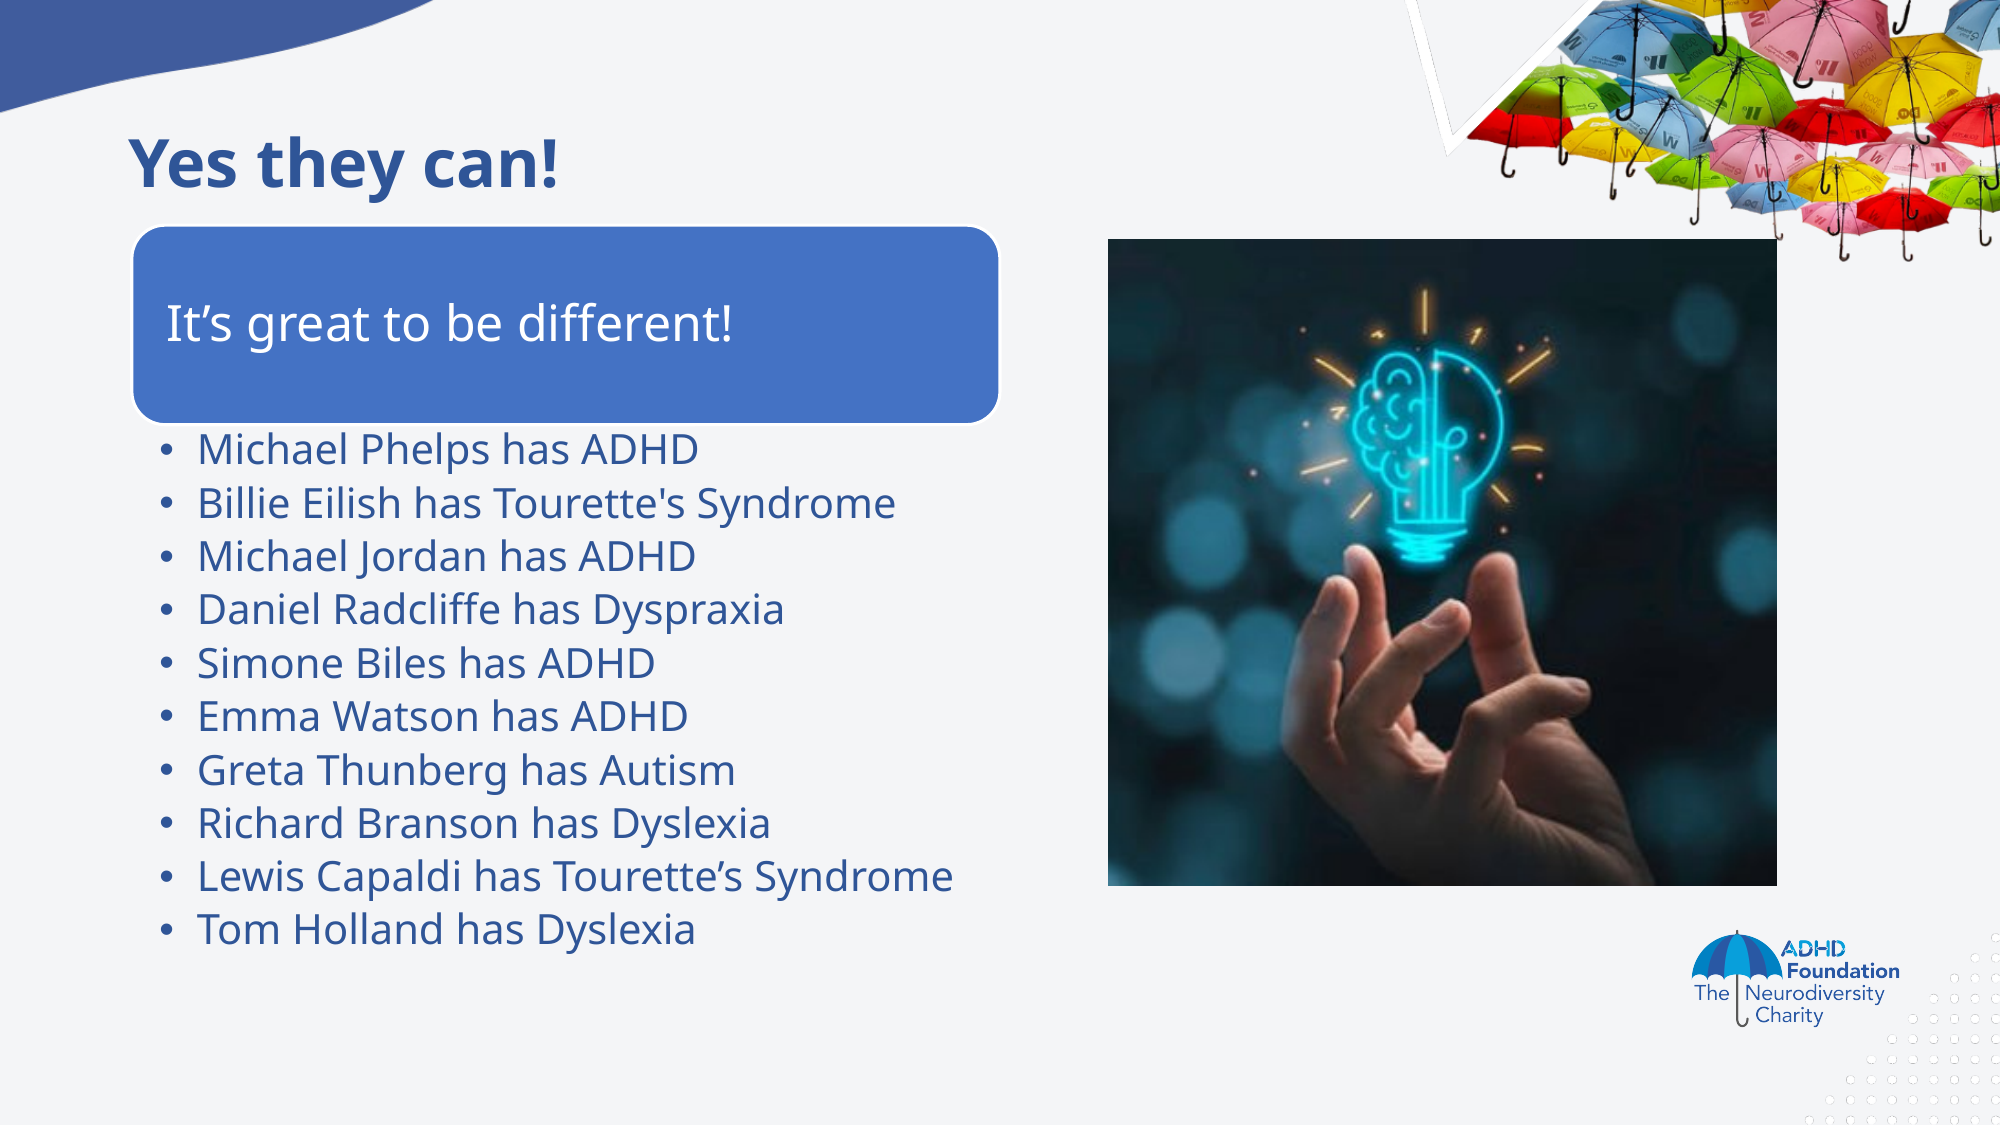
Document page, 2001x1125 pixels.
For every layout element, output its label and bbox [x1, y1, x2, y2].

text_box [131, 209, 1000, 1003]
picture [0, 0, 2000, 1125]
